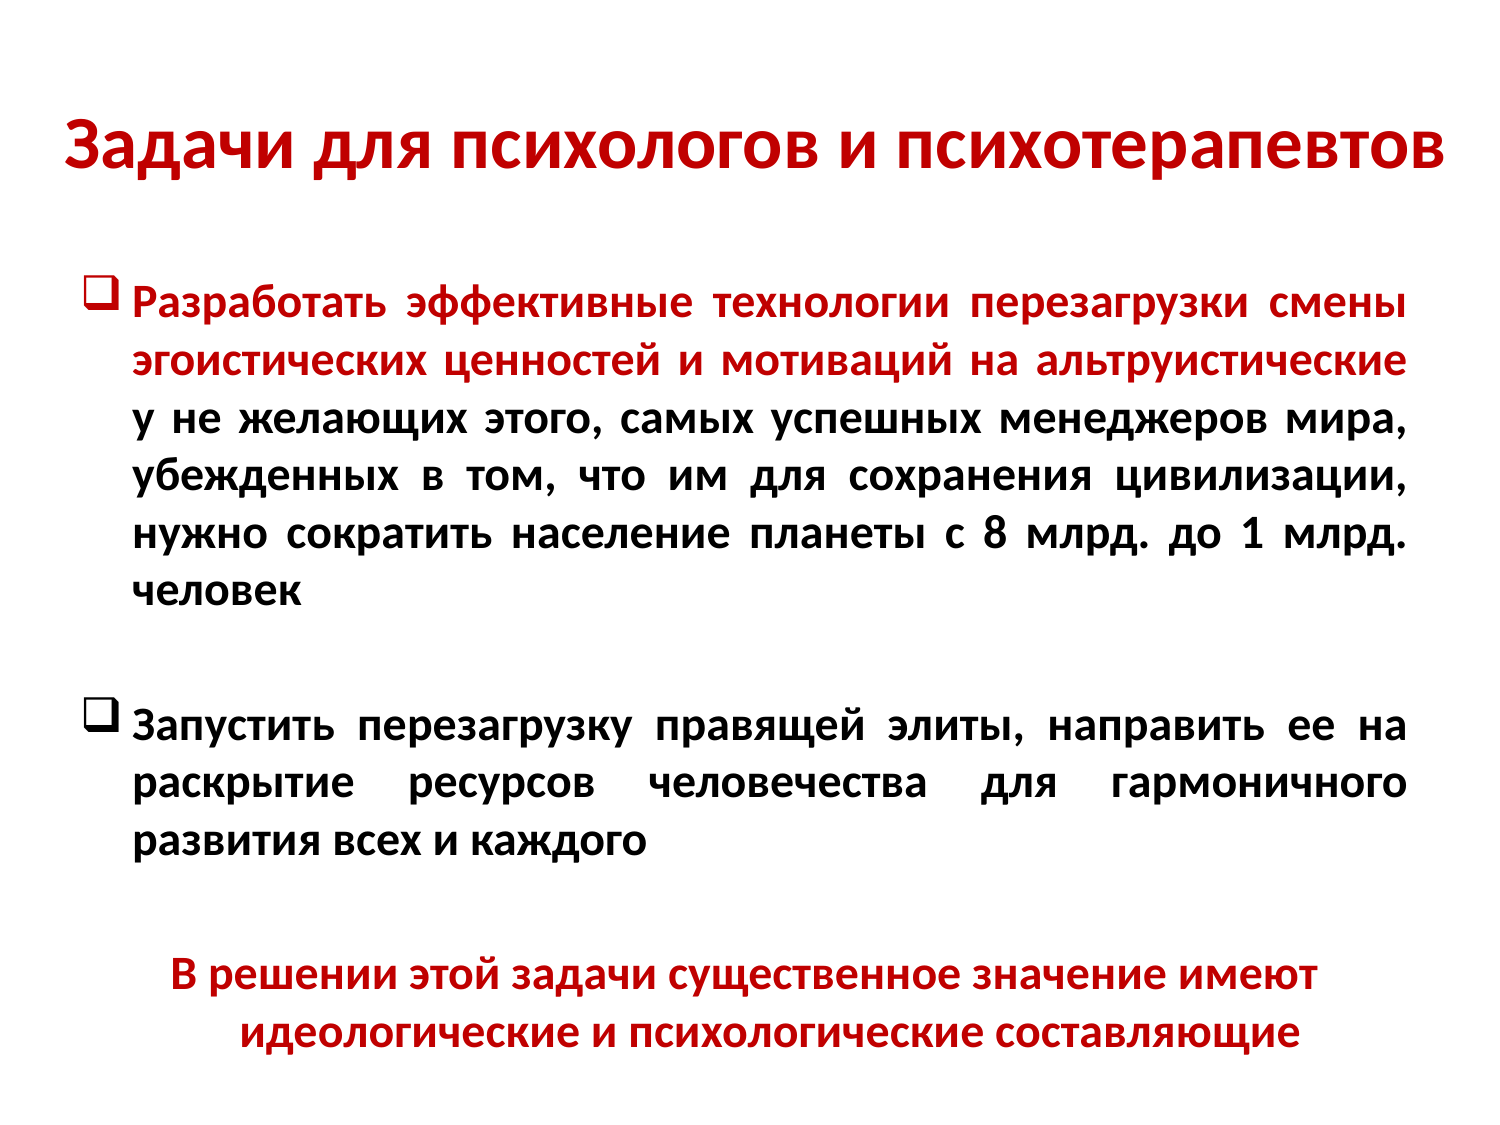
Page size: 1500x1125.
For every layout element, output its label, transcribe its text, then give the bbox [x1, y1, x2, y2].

list Разработать эффективные технологии перезагрузки смены эгоистических ценностей и мотиваций на альтруистические у не желающих этого, самых успешных менеджеров мира, убежденных в том, что им для сохранения цивилизации, нужно сократить население планеты с 8 млрд. до 1 млрд. человек Запустить перезагрузку правящей элиты, направить ее на раскрытие ресурсов человечества для гармоничного развития всех и каждого В решении этой задачи существенное значение имеют идеологические и психологические составляющие [64, 262, 1425, 1071]
title Задачи для психологов и психотерапевтов [41, 45, 1471, 233]
